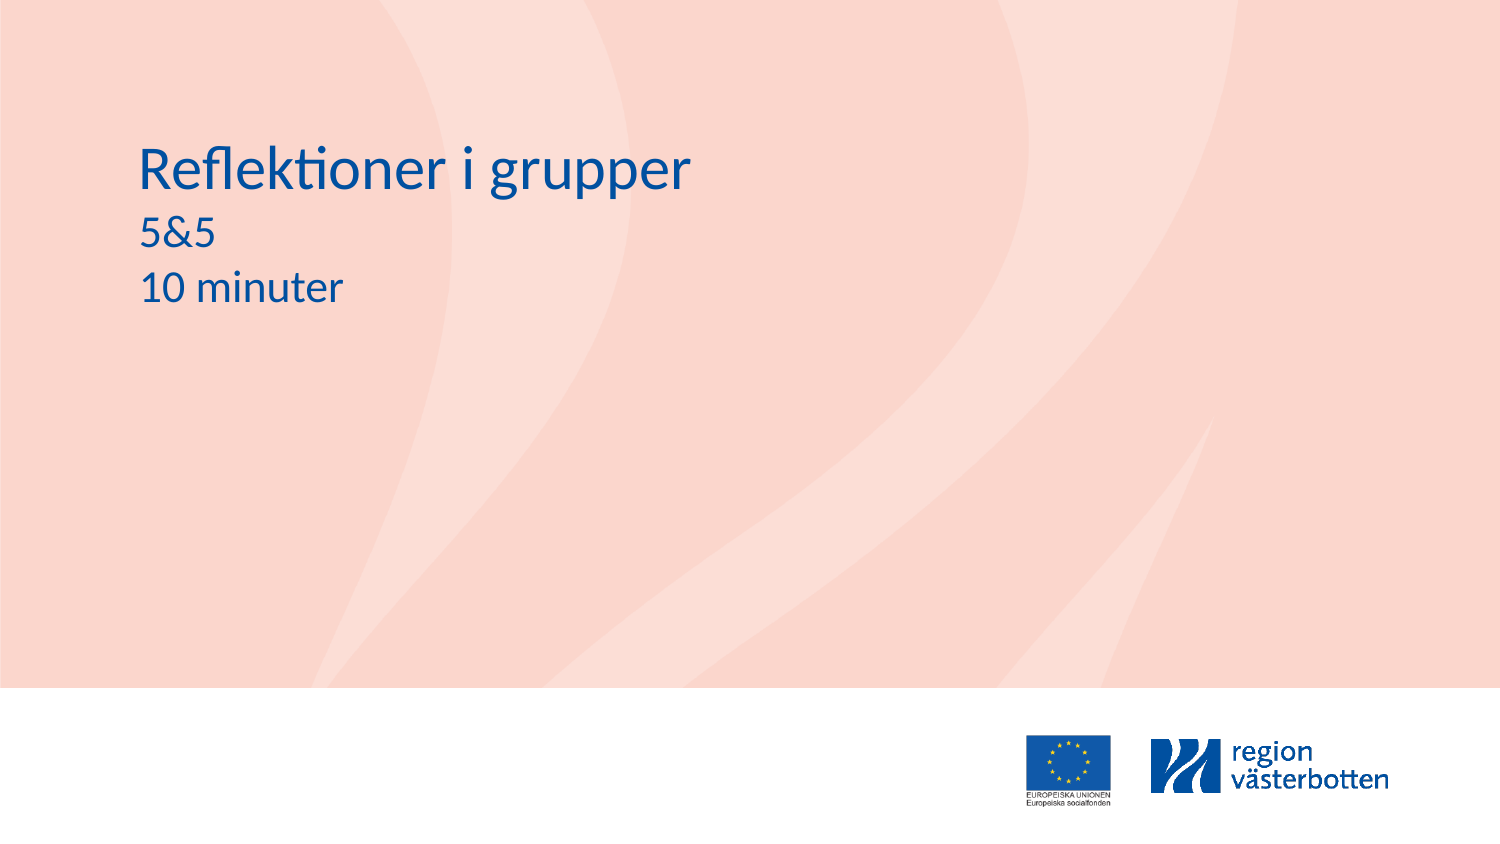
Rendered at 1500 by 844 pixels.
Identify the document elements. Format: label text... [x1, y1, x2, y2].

picture [0, 0, 1500, 688]
picture [1151, 739, 1388, 793]
list Reflektioner i grupper 5&5 10 minuter [123, 170, 1388, 268]
